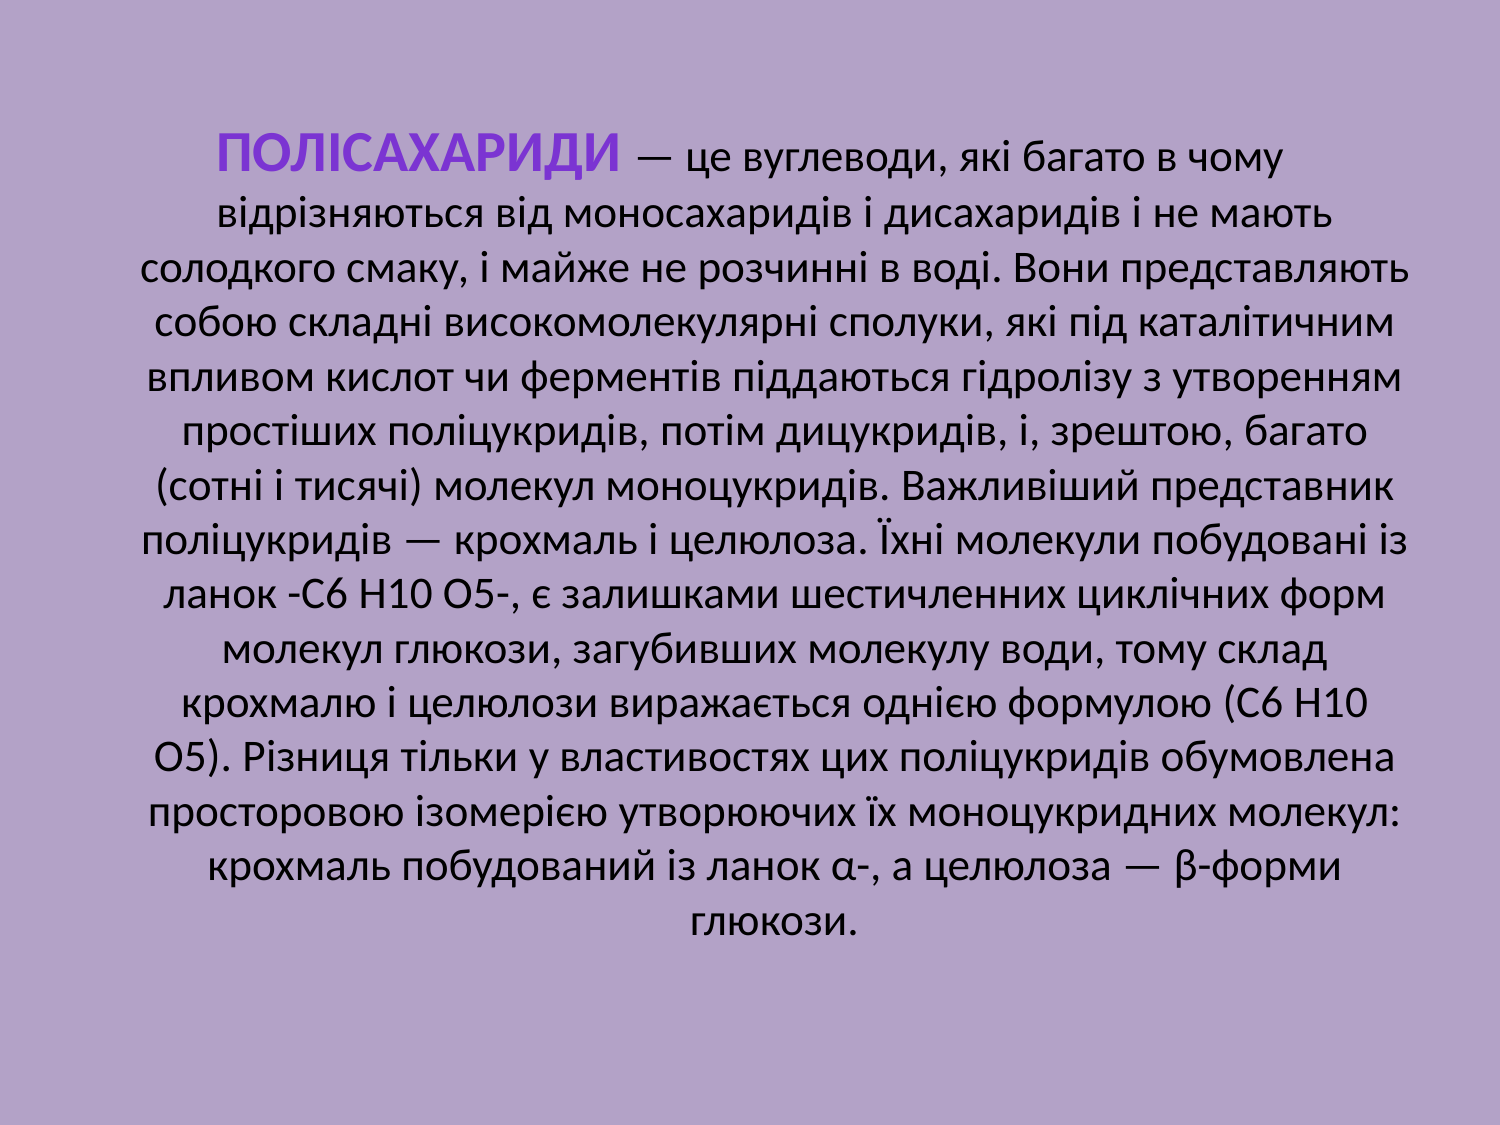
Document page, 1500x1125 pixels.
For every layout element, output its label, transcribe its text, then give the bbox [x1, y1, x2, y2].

list Полісахариди — це вуглеводи, які багато в чому відрізняються від моносахаридів і дисахаридів і не мають солодкого смаку, і майже не розчинні в воді. Вони представляють собою складні високомолекулярні сполуки, які під каталітичним впливом кислот чи ферментів піддаються гідролізу з утворенням простіших поліцукридів, потім дицукридів, і, зрештою, багато (сотні і тисячі) молекул моноцукридів. Важливіший представник поліцукридів — крохмаль і целюлоза. Їхні молекули побудовані із ланок -С6 Н10 О5-, є залишками шестичленних циклічних форм молекул глюкози, загубивших молекулу води, тому склад крохмалю і целюлози виражається однією формулою (С6 Н10 О5). Різниця тільки у властивостях цих поліцукридів обумовлена просторовою ізомерією утворюючих їх моноцукридних молекул: крохмаль побудований із ланок α-, а целюлоза — β-форми глюкози. [75, 105, 1425, 1005]
